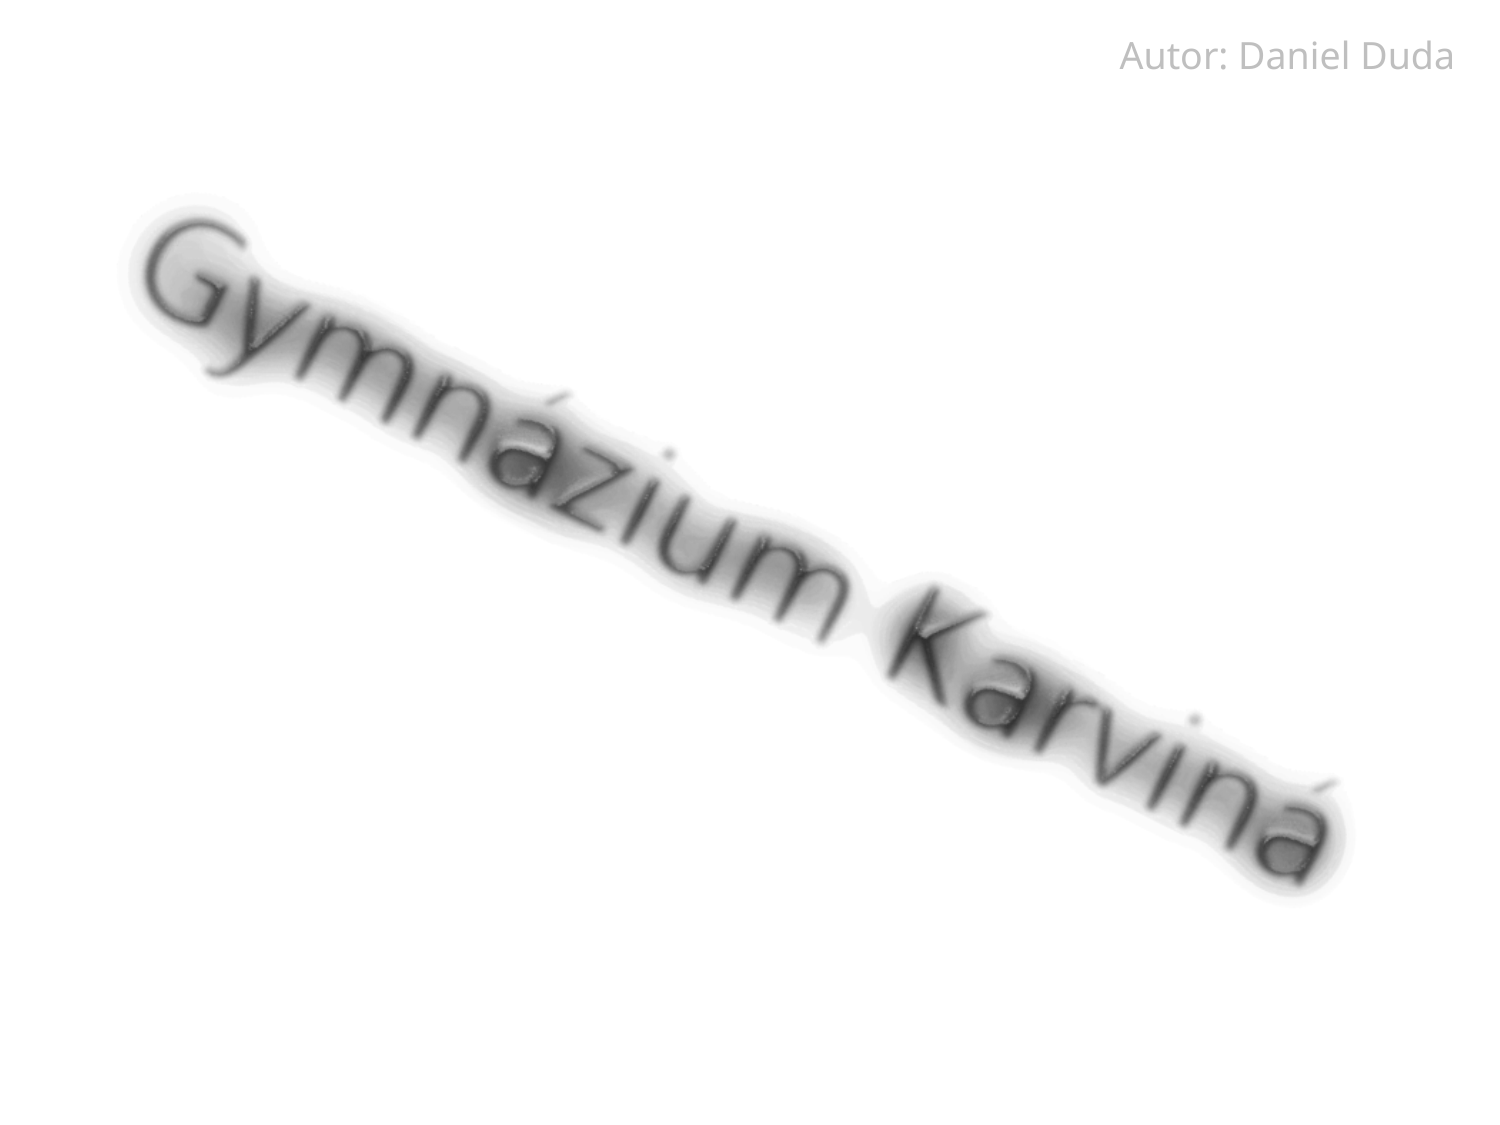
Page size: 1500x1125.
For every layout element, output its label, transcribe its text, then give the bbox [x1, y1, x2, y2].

picture [0, 63, 1500, 1071]
text_box Autor: Daniel Duda [682, 24, 1471, 84]
